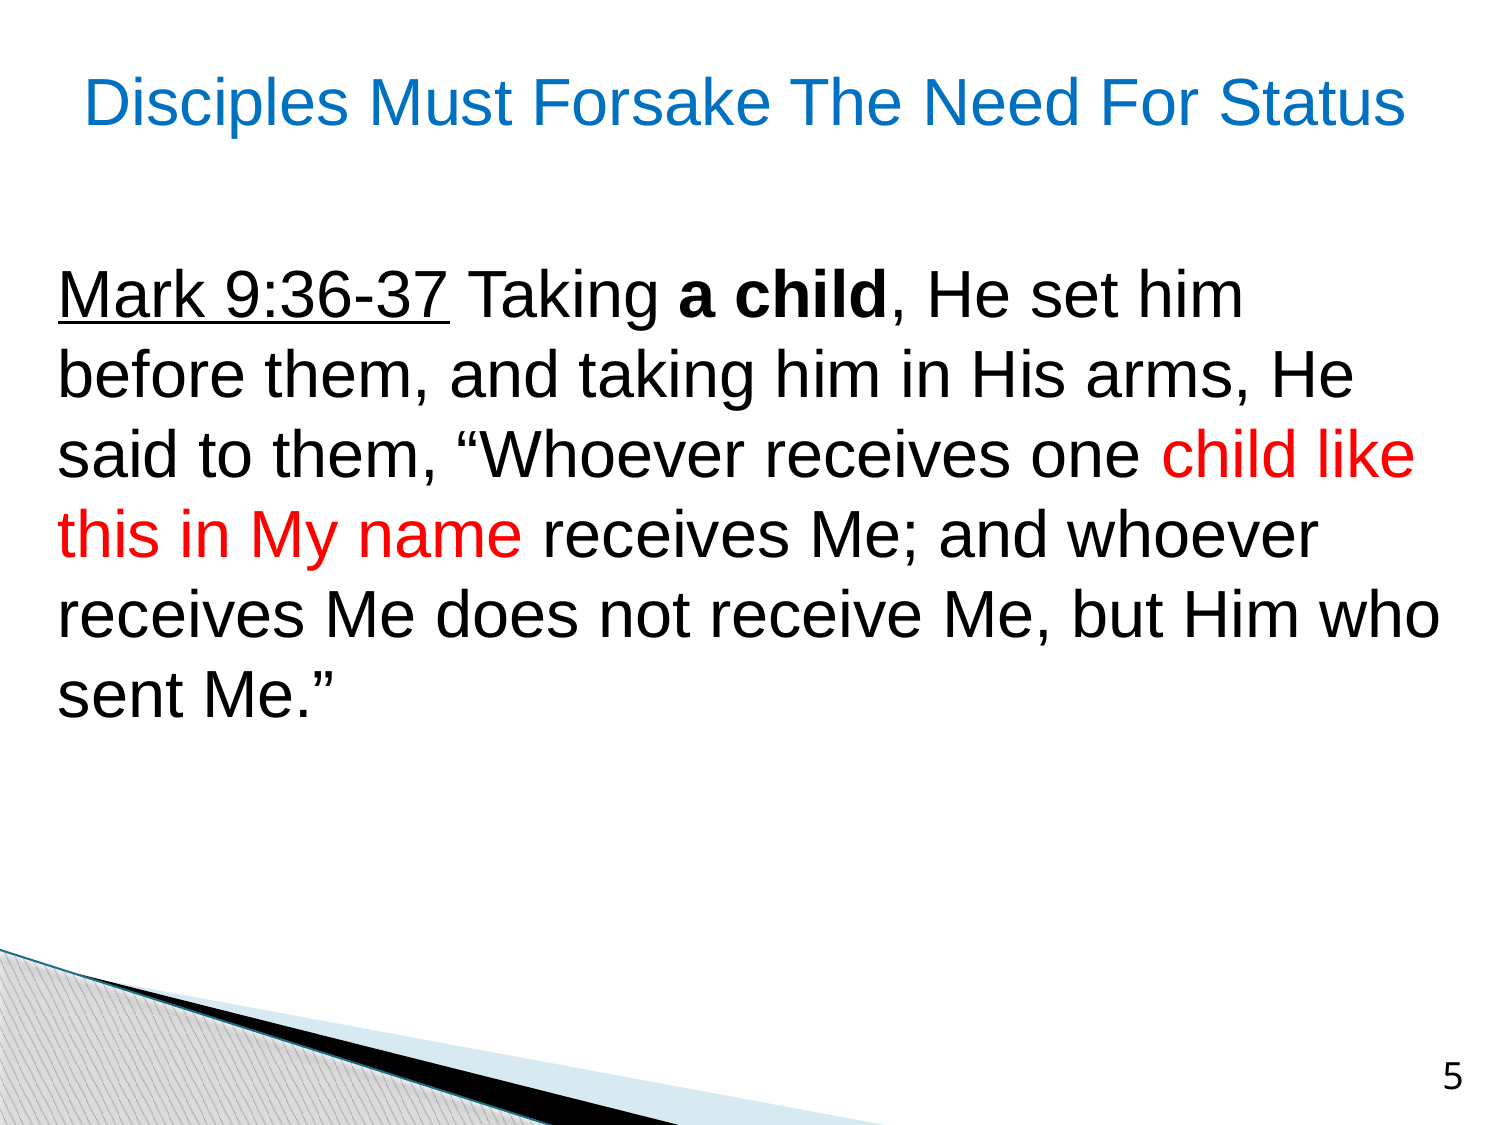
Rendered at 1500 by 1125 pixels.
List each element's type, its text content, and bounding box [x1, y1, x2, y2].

list Mark 9:36-37 Taking a child, He set him before them, and taking him in His arms, He said to them, “Whoever receives one child like this in My name receives Me; and whoever receives Me does not receive Me, but Him who sent Me.” [24, 243, 1463, 986]
slide_number 5 [1387, 1025, 1479, 1112]
title Disciples Must Forsake The Need For Status [50, 5, 1488, 193]
